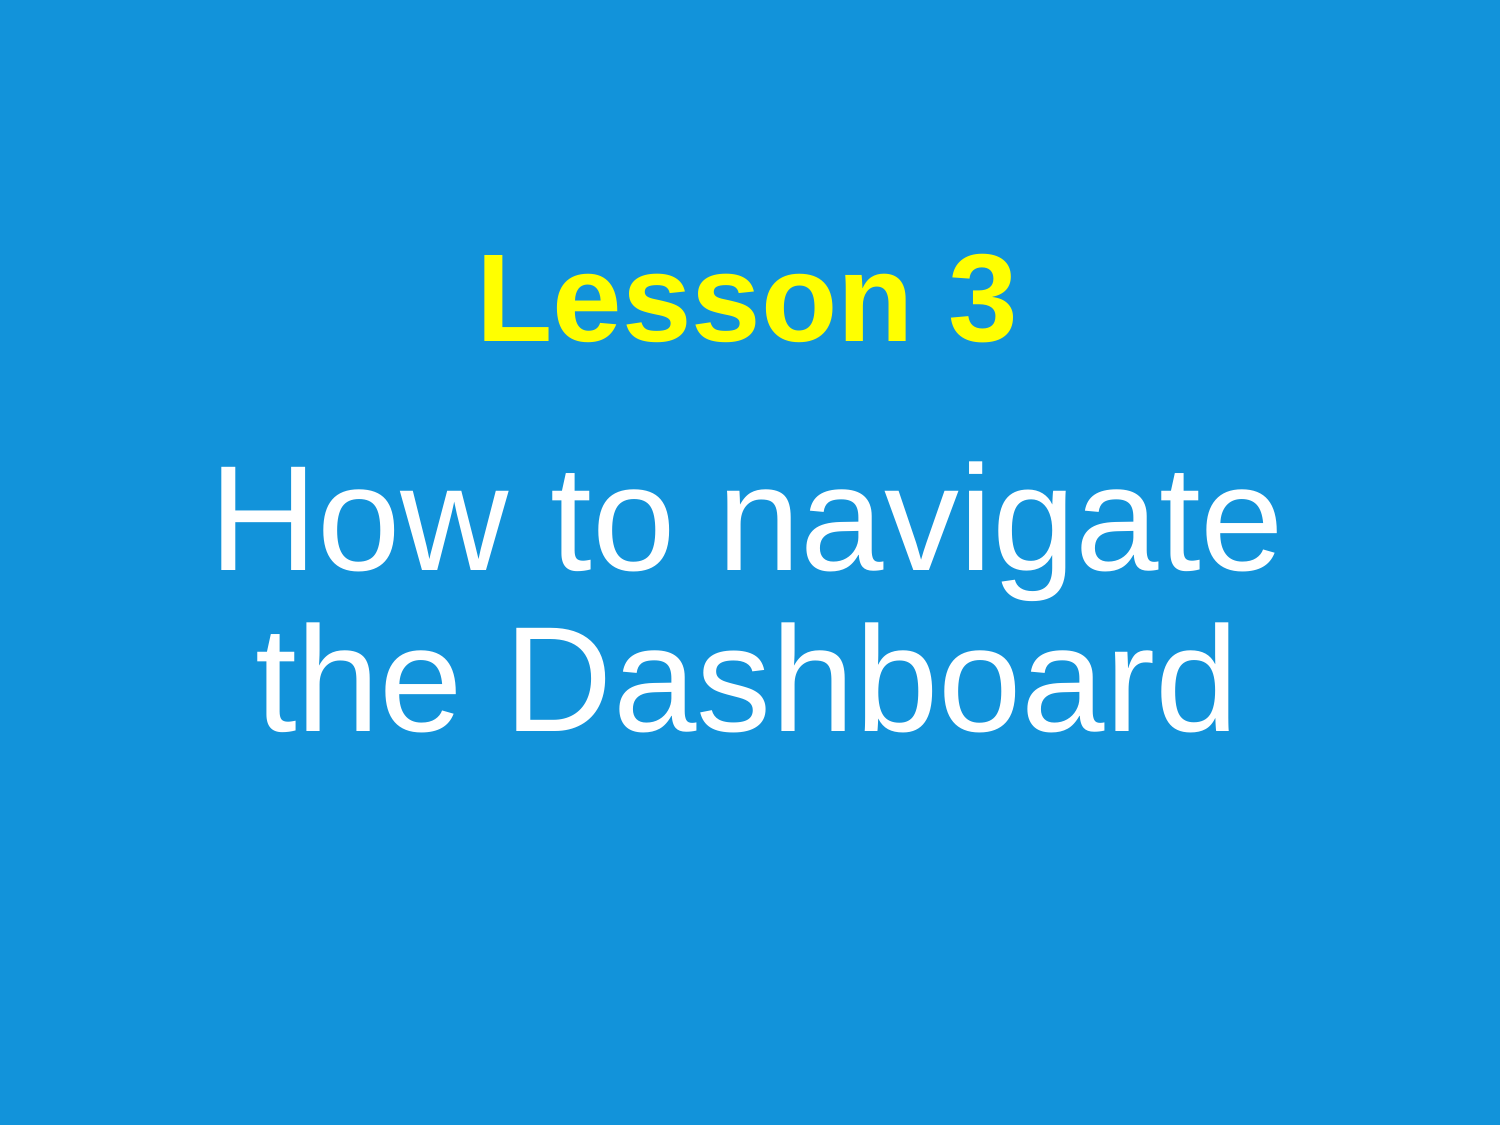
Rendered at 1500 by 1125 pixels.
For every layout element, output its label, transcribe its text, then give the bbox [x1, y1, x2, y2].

text_box Lesson 3 How to navigate the Dashboard [109, 226, 1385, 872]
